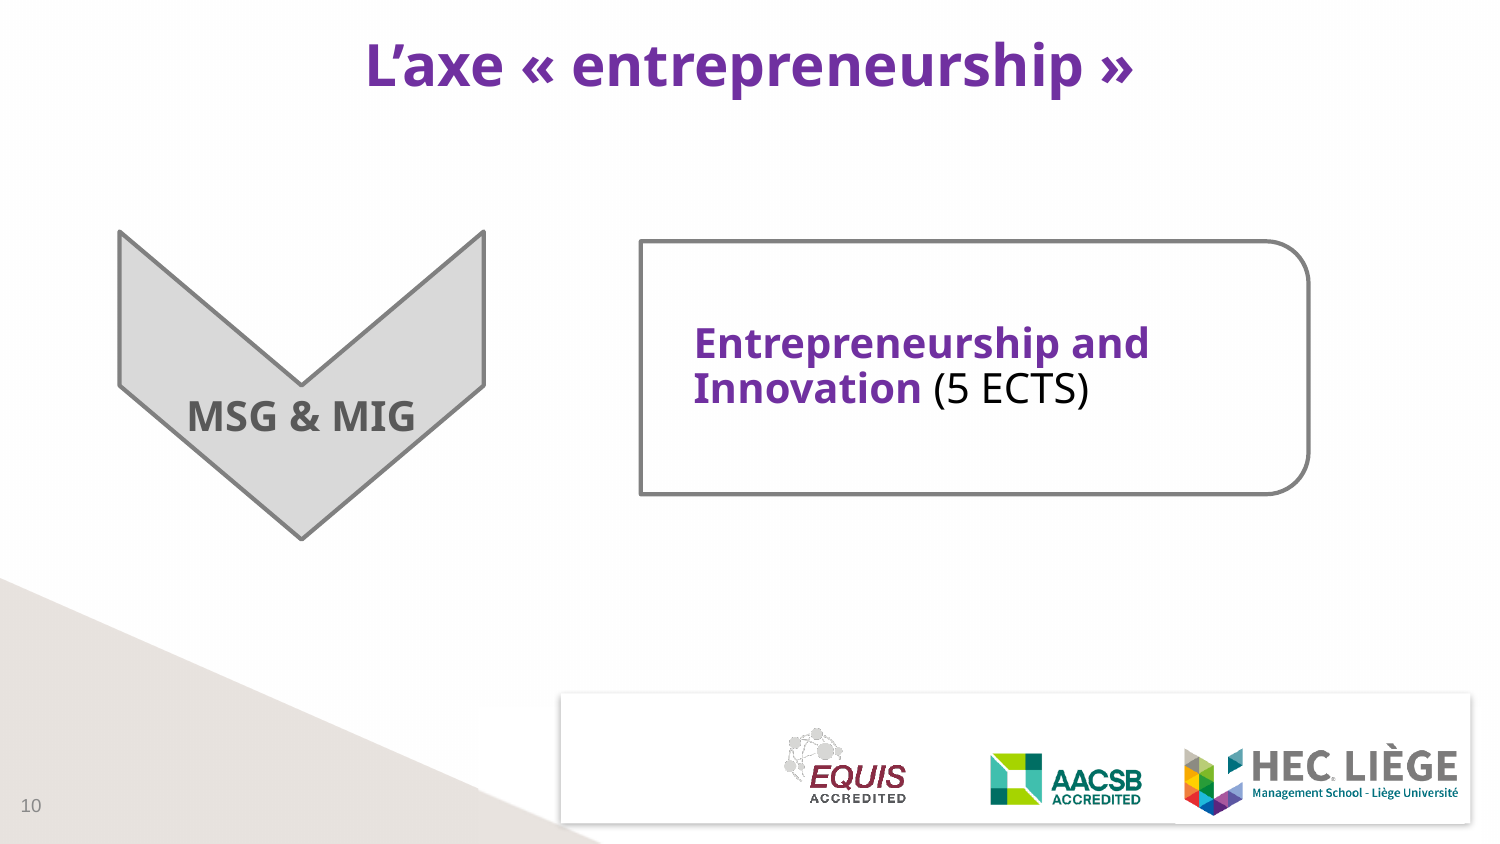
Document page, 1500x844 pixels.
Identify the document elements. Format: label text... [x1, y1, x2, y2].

picture [0, 0, 1500, 844]
title L’axe « entrepreneurship » [75, 20, 1425, 113]
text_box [67, 134, 1433, 844]
